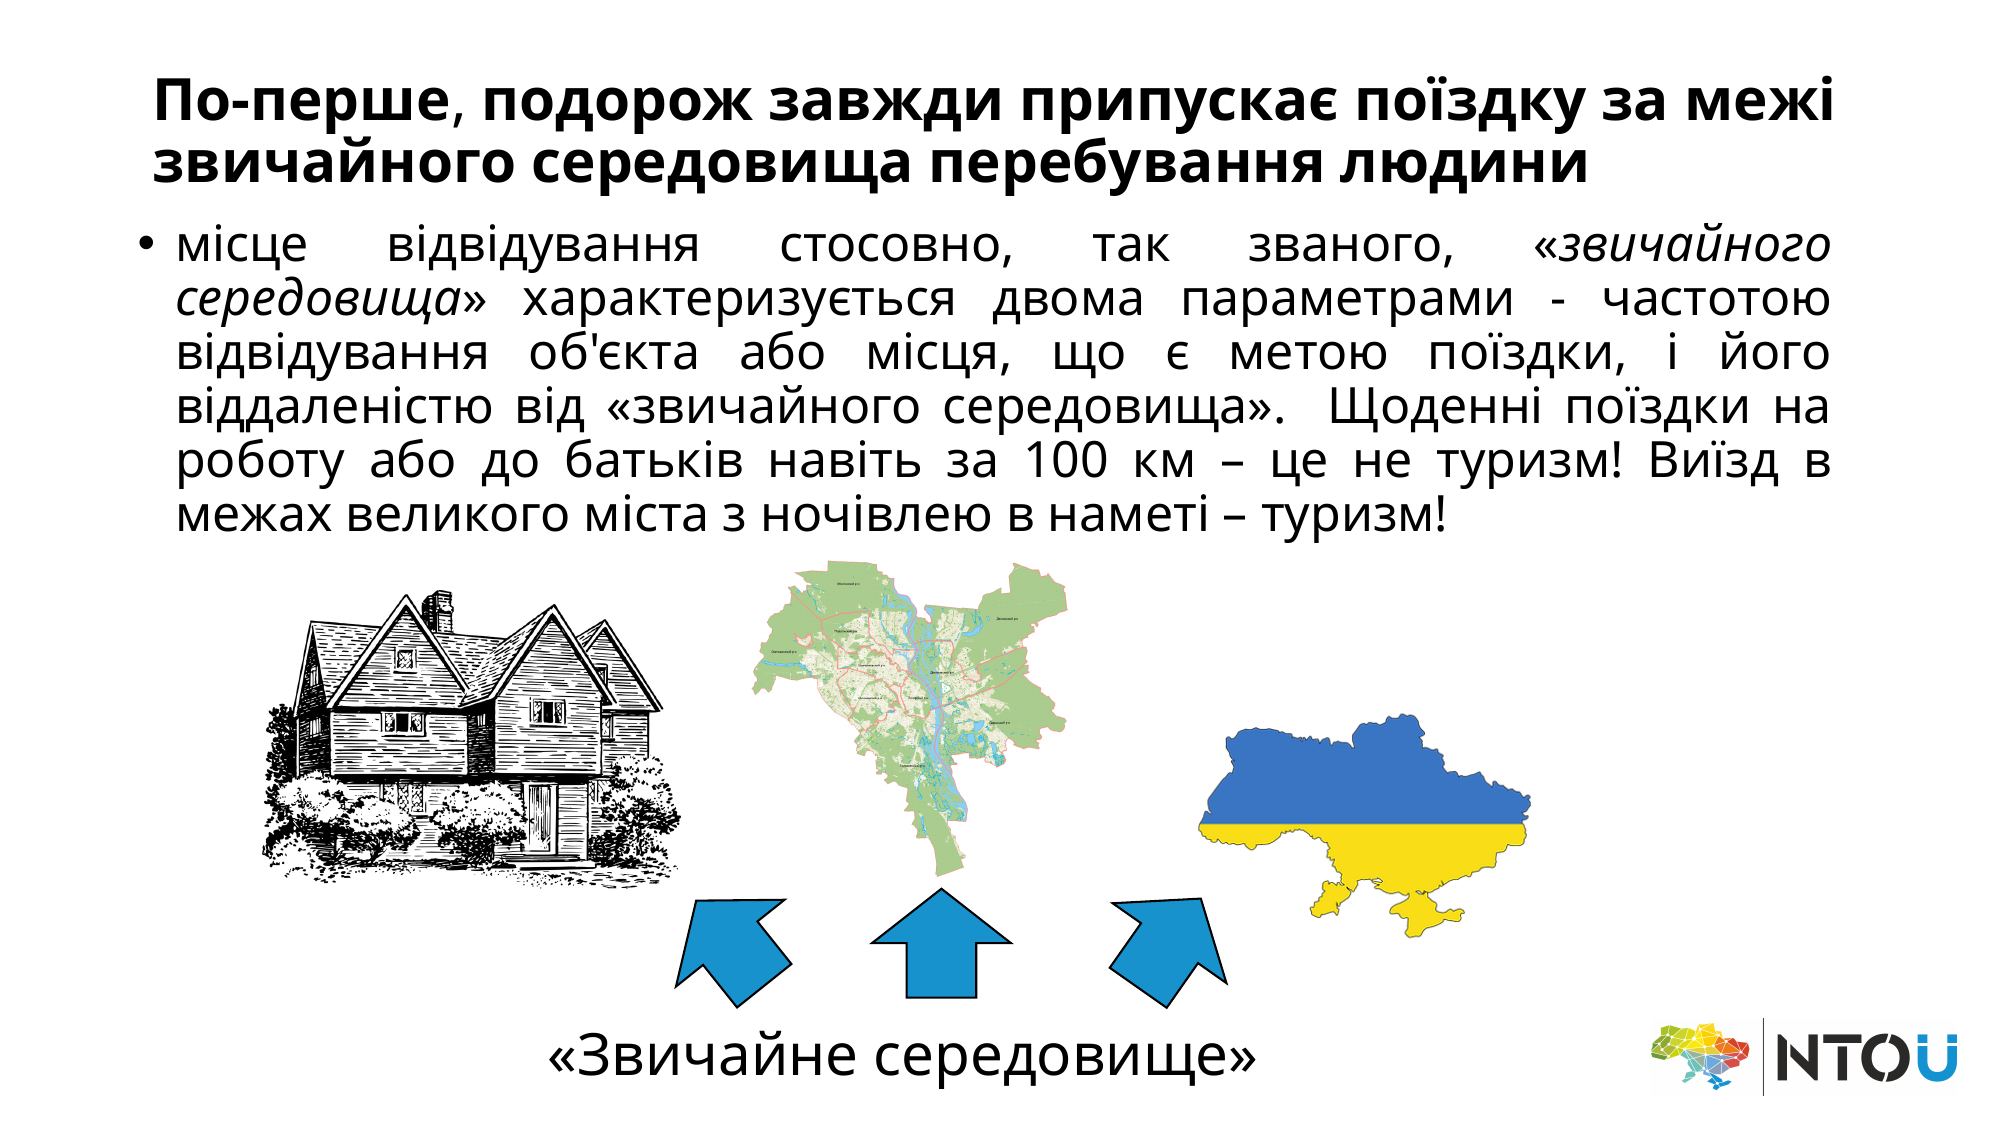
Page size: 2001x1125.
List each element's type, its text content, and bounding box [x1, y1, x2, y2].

picture [262, 590, 681, 889]
picture [1190, 649, 1540, 998]
list місце відвідування стосовно, так званого, «звичайного середовища» характеризується двома параметрами - частотою відвідування об'єкта або місця, що є метою поїздки, і його віддаленістю від «звичайного середовища». Щоденні поїздки на роботу або до батьків навіть за 100 км – це не туризм! Виїзд в межах великого міста з ночівлею в наметі – туризм! [122, 210, 1848, 514]
picture [747, 556, 1071, 879]
text_box [868, 887, 1015, 999]
title По-перше, подорож завжди припускає поїздку за межі звичайного середовища перебування людини [137, 23, 1863, 242]
text_box [1108, 898, 1190, 1010]
picture [1651, 1018, 1957, 1096]
text_box [674, 898, 793, 1009]
text_box «Звичайне середовище» [523, 1010, 1283, 1095]
